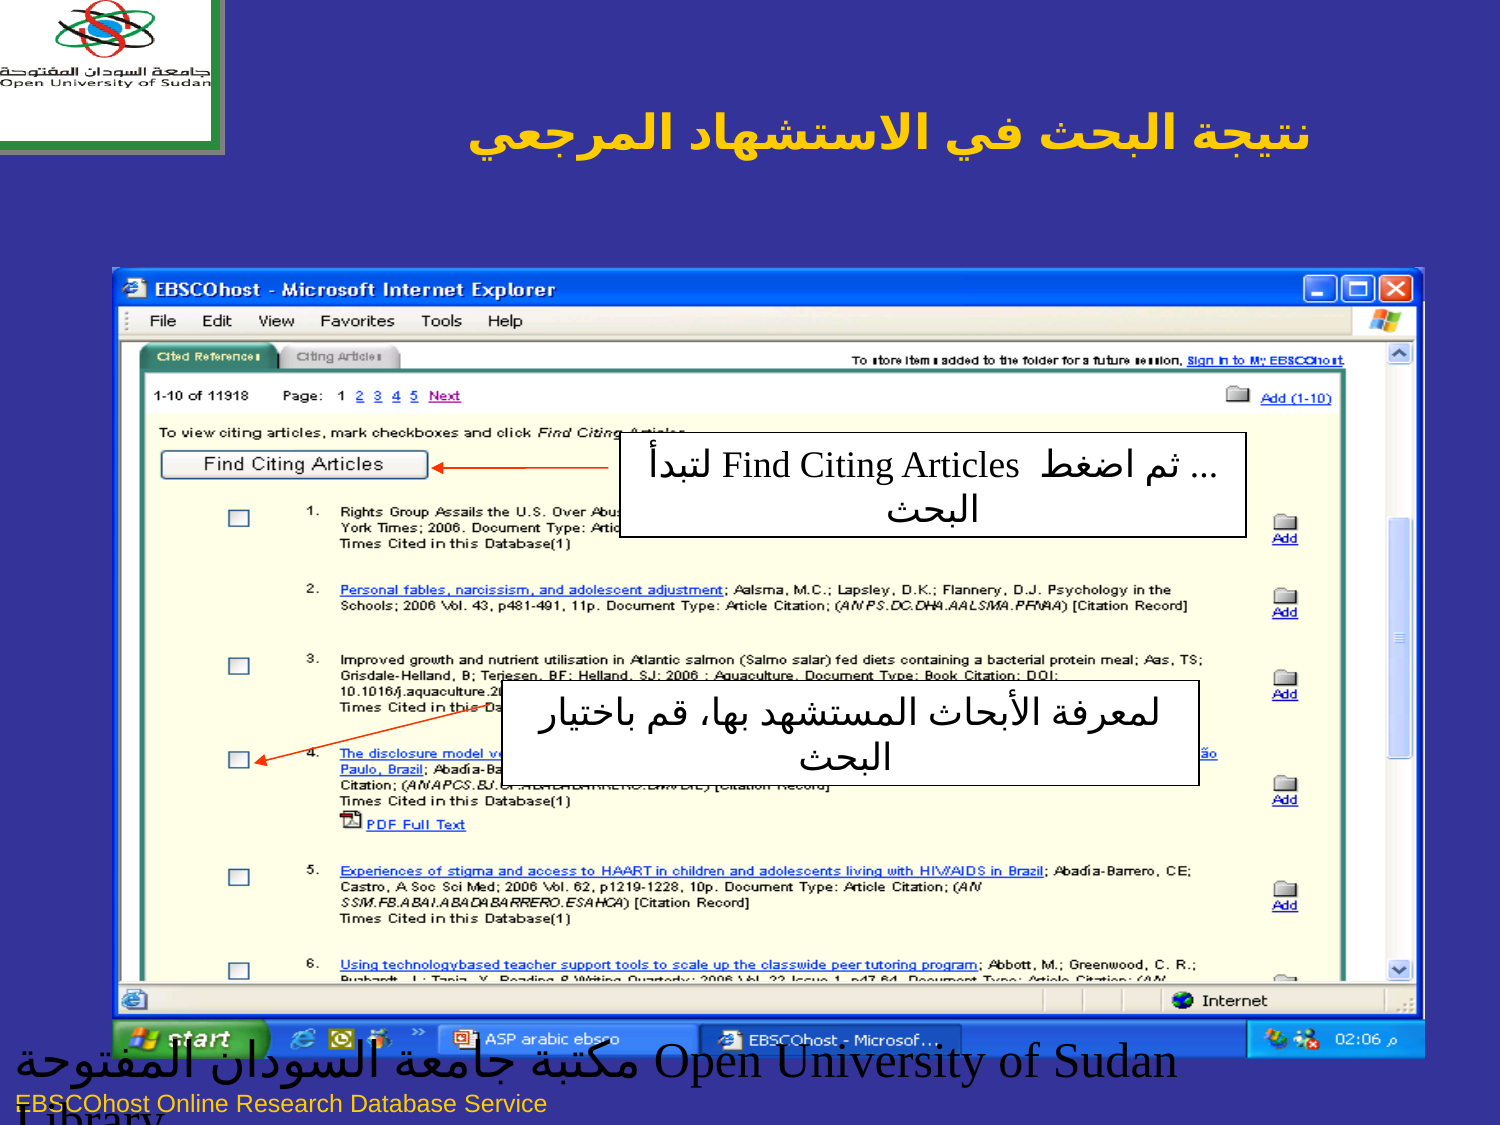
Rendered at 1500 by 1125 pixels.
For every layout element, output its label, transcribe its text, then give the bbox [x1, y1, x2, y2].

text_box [430, 432, 1247, 539]
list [111, 266, 1426, 1059]
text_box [253, 680, 1200, 764]
text_box مكتبة جامعة السودان المفتوحة Open University of Sudan Library [0, 1020, 1201, 1125]
picture [0, 0, 212, 141]
title نتيجة البحث في الاستشهاد المرجعي [86, 18, 1330, 207]
